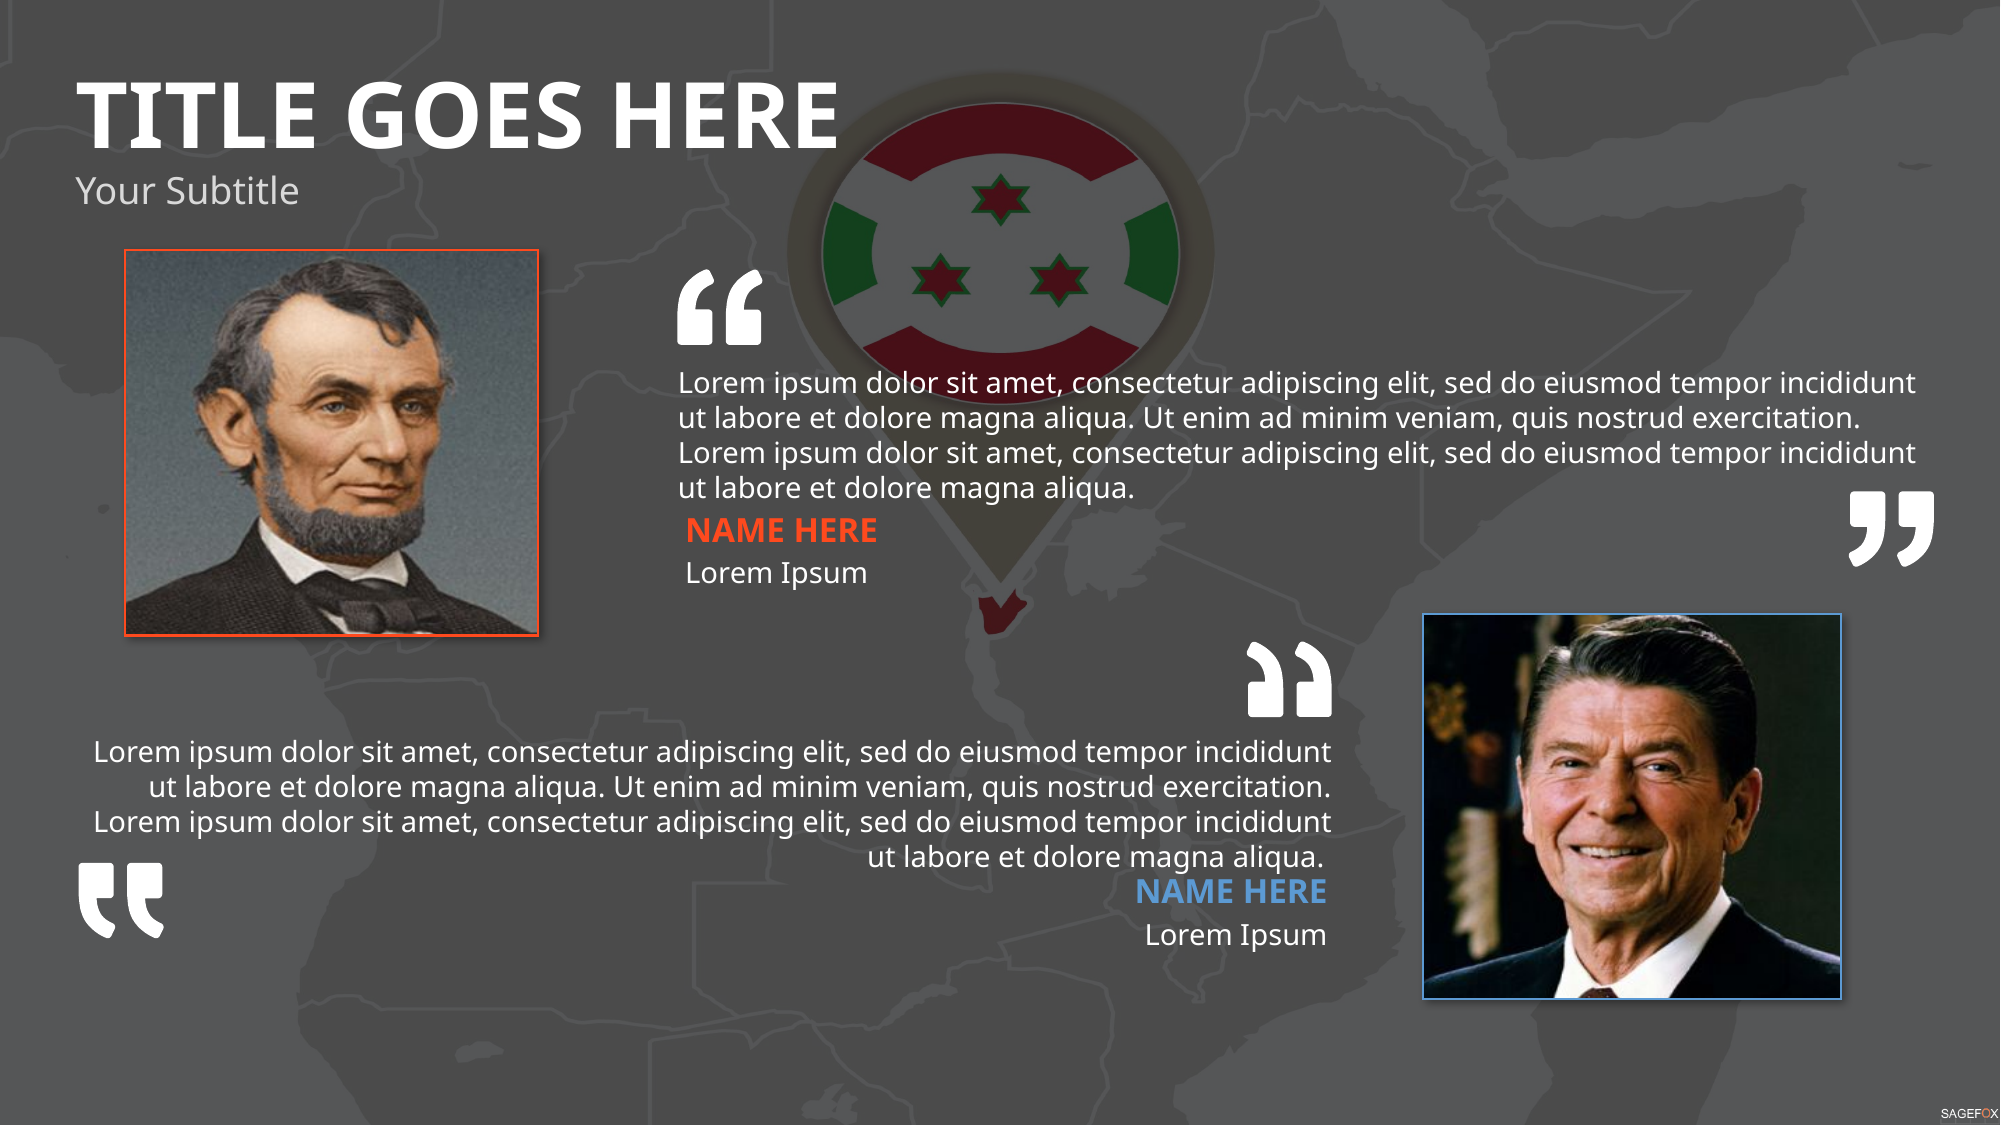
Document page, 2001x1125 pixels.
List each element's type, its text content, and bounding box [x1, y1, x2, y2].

text_box TITLE GOES HERE Your Subtitle [60, 49, 1036, 220]
text_box NAME HERE Lorem Ipsum [1042, 862, 1343, 959]
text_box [78, 862, 164, 939]
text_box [1848, 491, 1934, 567]
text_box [1246, 641, 1332, 717]
text_box [124, 249, 539, 637]
text_box Lorem ipsum dolor sit amet, consectetur adipiscing elit, sed do eiusmod tempor incididunt ut labore et dolore magna aliqua. Ut enim ad minim veniam, quis nostrud exercitation. Lorem ipsum dolor sit amet, consectetur adipiscing elit, sed do eiusmod tempor incididunt ut labore et dolore magna aliqua. [46, 725, 1348, 881]
picture [1940, 0, 2001, 1125]
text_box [677, 269, 763, 345]
text_box NAME HERE Lorem Ipsum [670, 501, 971, 597]
text_box Lorem ipsum dolor sit amet, consectetur adipiscing elit, sed do eiusmod tempor incididunt ut labore et dolore magna aliqua. Ut enim ad minim veniam, quis nostrud exercitation. Lorem ipsum dolor sit amet, consectetur adipiscing elit, sed do eiusmod tempor incididunt ut labore et dolore magna aliqua. [663, 357, 1964, 513]
text_box [1422, 613, 1842, 1000]
